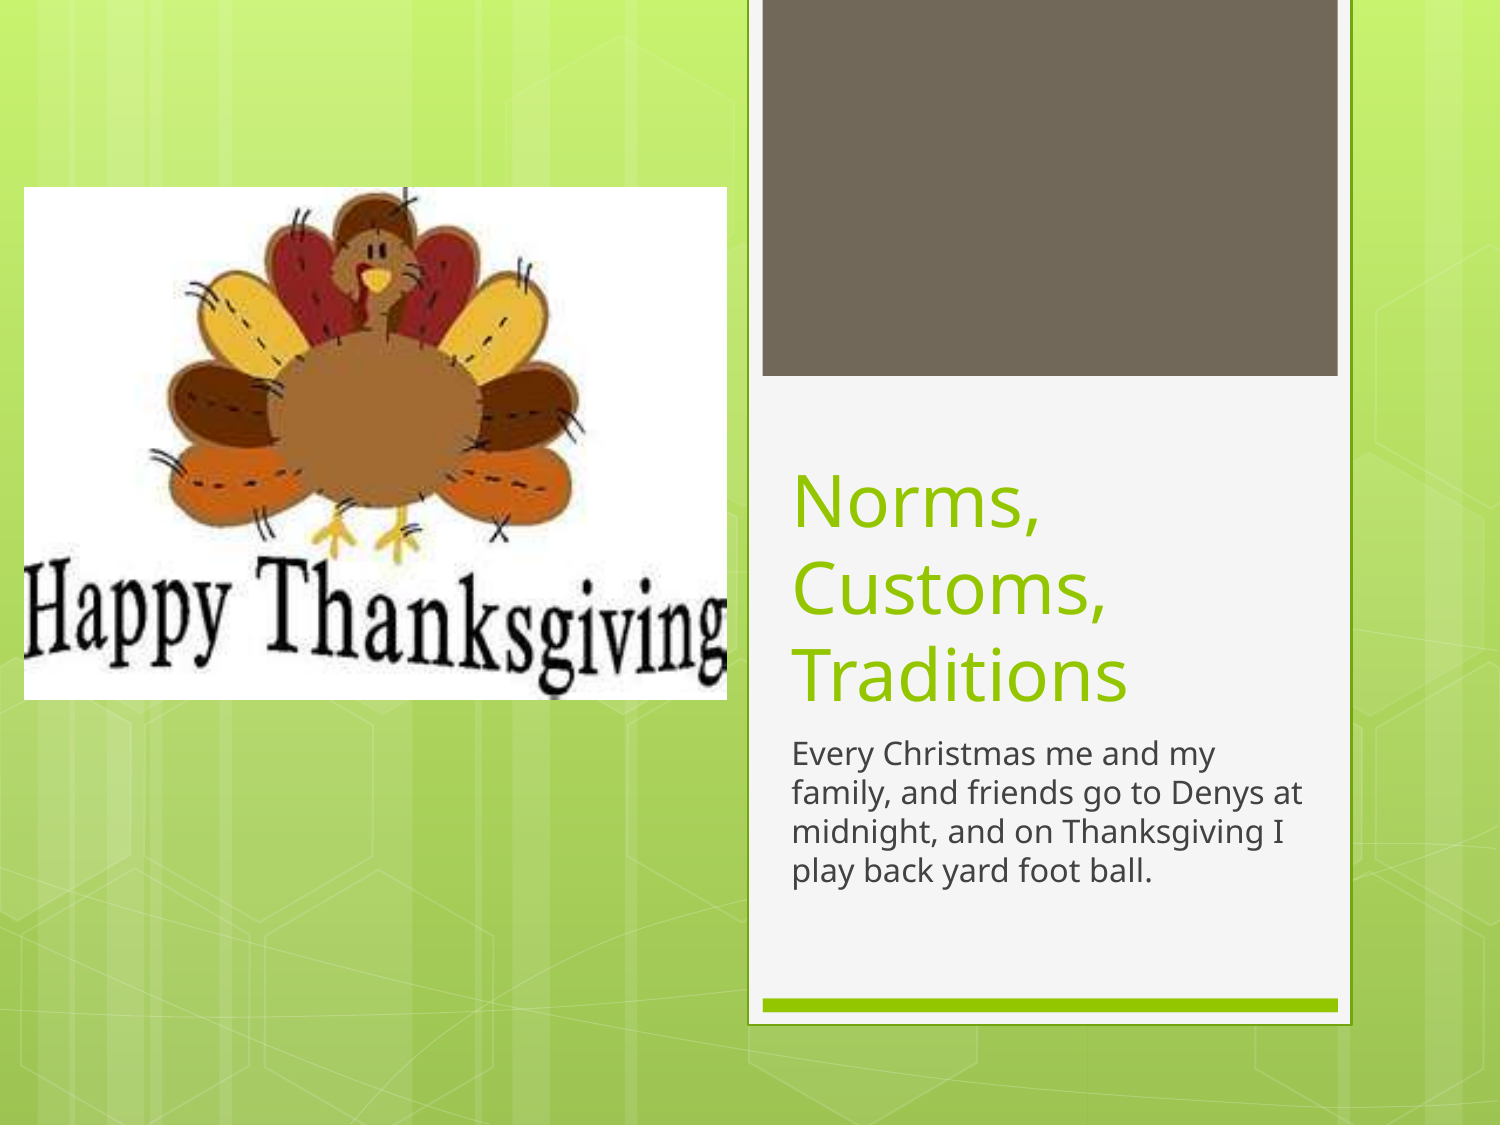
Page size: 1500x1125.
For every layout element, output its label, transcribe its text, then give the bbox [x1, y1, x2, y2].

picture [24, 187, 728, 701]
subtitle Every Christmas me and my family, and friends go to Denys at midnight, and on Thanksgiving I play back yard foot ball. [776, 725, 1320, 933]
title Norms, Customs, Traditions [776, 444, 1320, 724]
